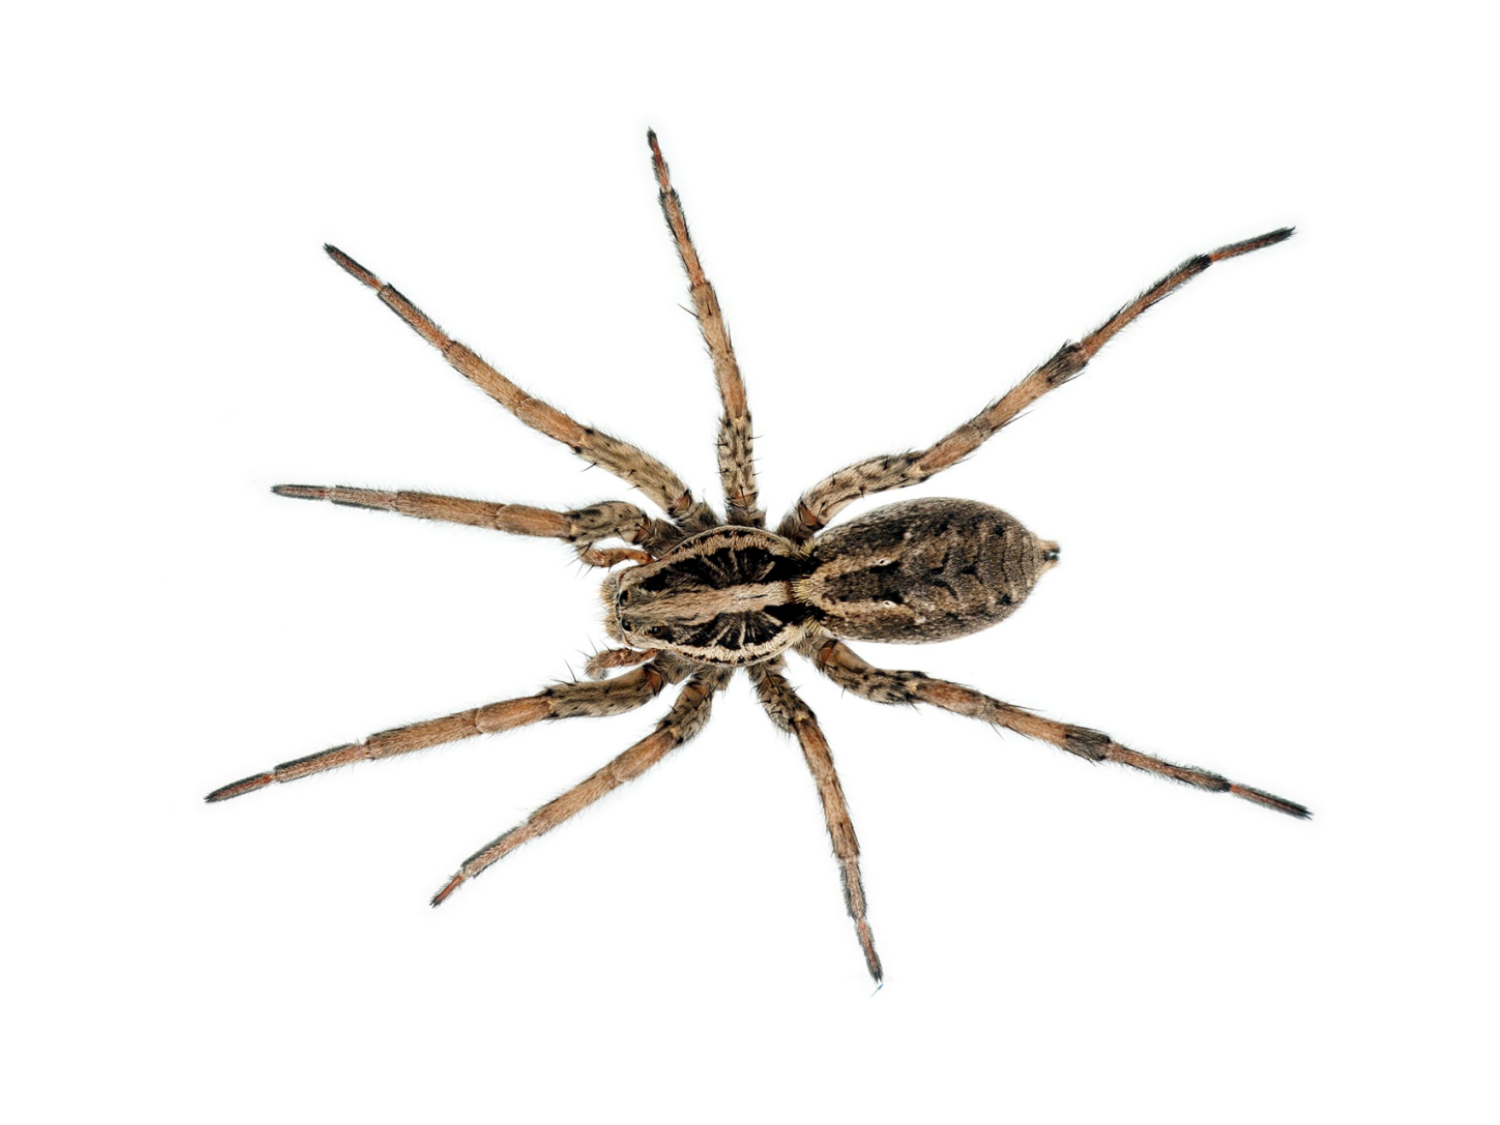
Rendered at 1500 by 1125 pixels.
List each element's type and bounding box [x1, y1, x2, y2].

picture [161, 90, 284, 1030]
list [284, 0, 1225, 1125]
picture [1225, 90, 1350, 1030]
